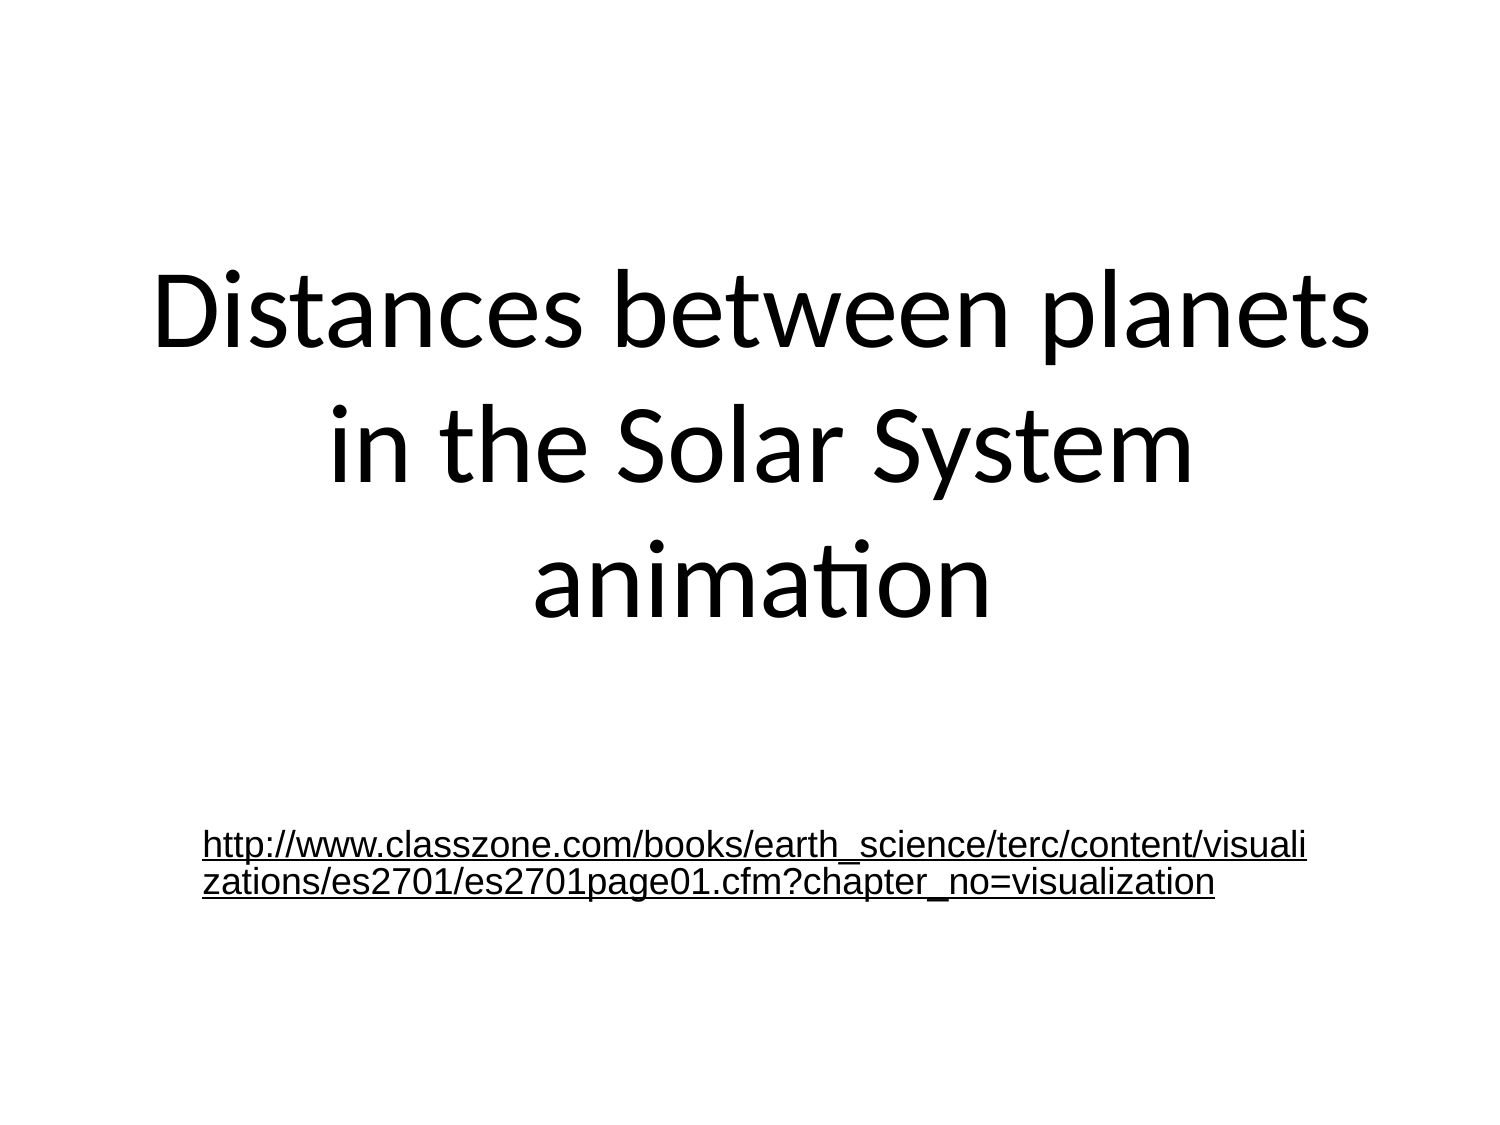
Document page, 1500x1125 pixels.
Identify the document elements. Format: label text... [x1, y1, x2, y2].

text_box http://www.classzone.com/books/earth_science/terc/content/visualizations/es2701/es2701page01.cfm?chapter_no=visualization [187, 812, 1338, 918]
title Distances between planets in the Solar System animation [87, 187, 1438, 688]
